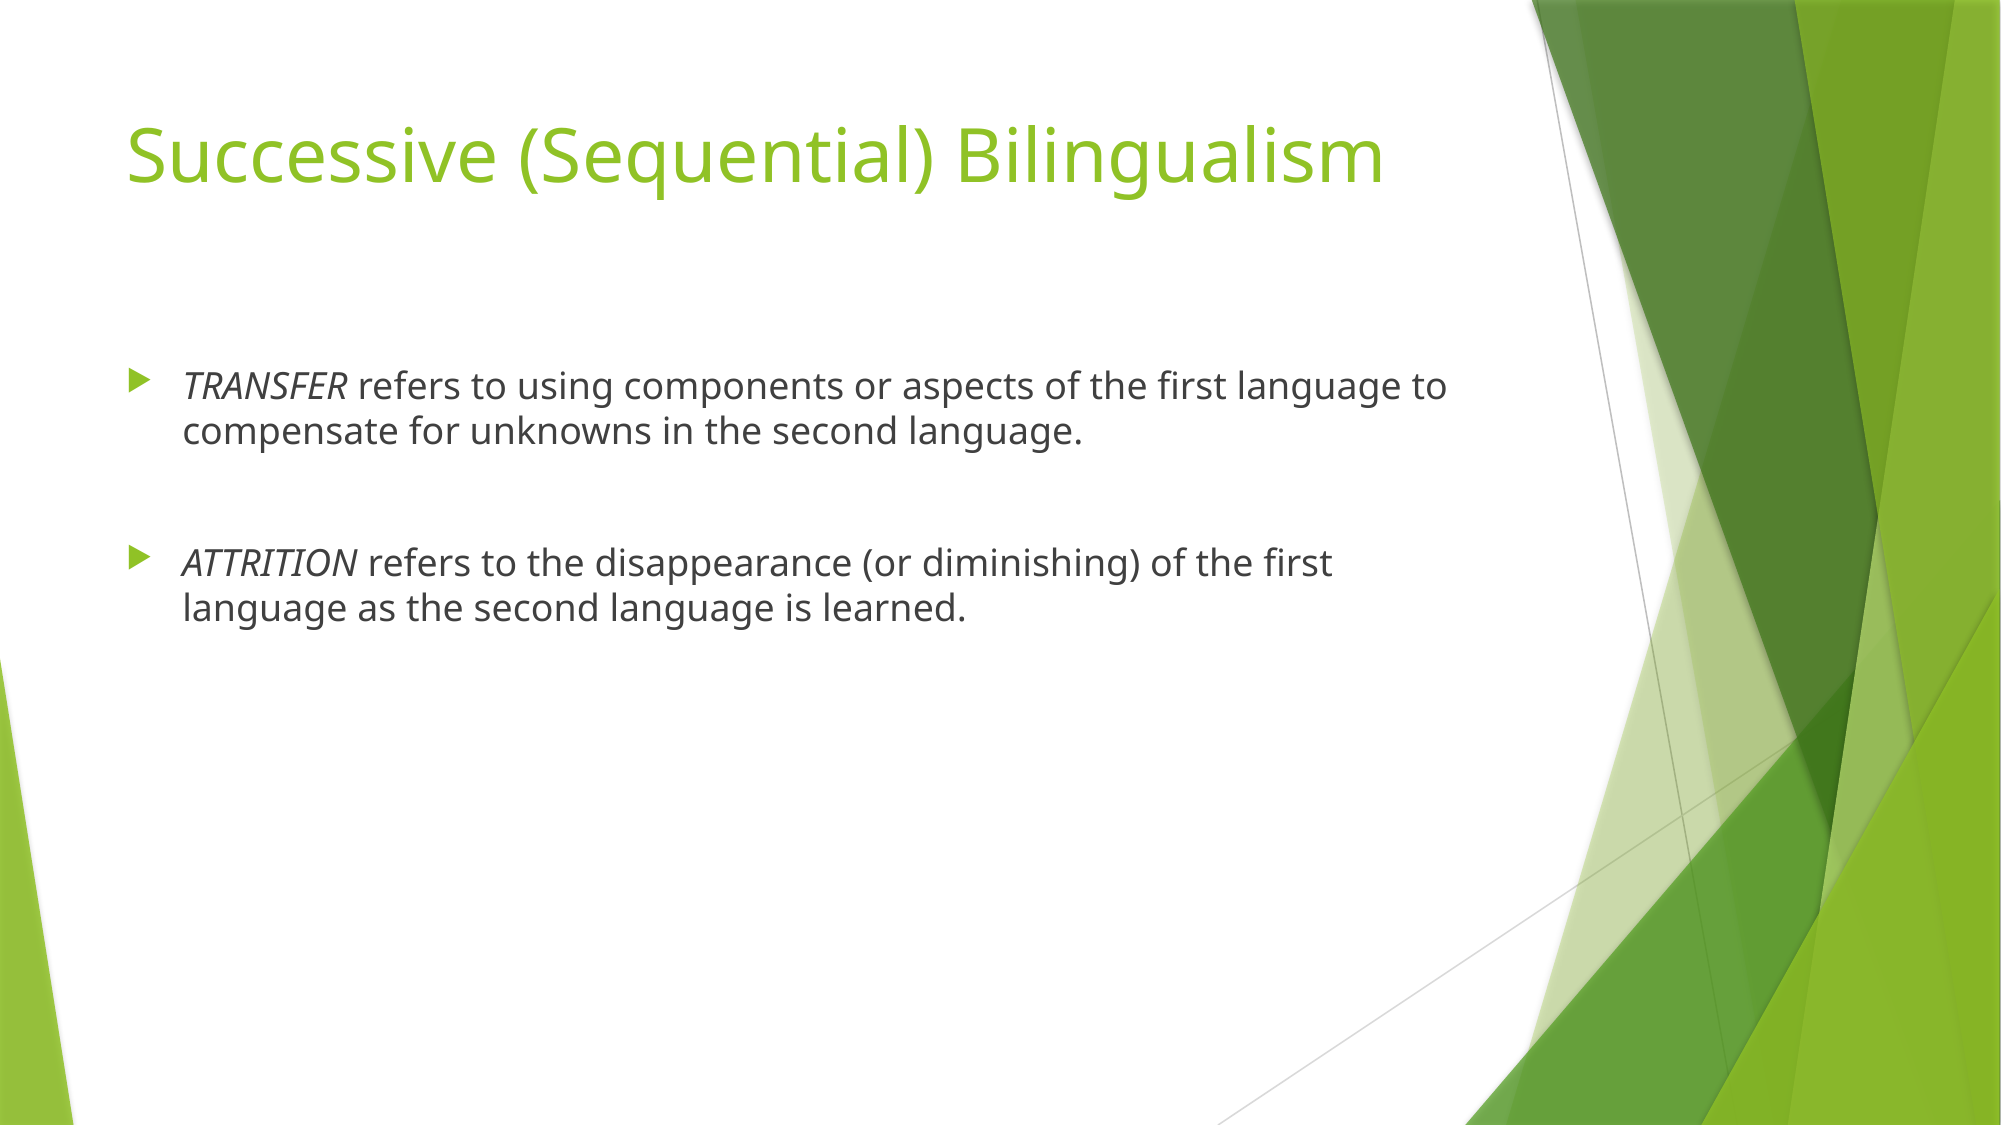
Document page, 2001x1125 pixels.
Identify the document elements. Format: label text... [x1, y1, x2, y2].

list TRANSFER refers to using components or aspects of the first language to compensate for unknowns in the second language. ATTRITION refers to the disappearance (or diminishing) of the first language as the second language is learned. [111, 354, 1522, 992]
title Successive (Sequential) Bilingualism [111, 99, 1522, 317]
